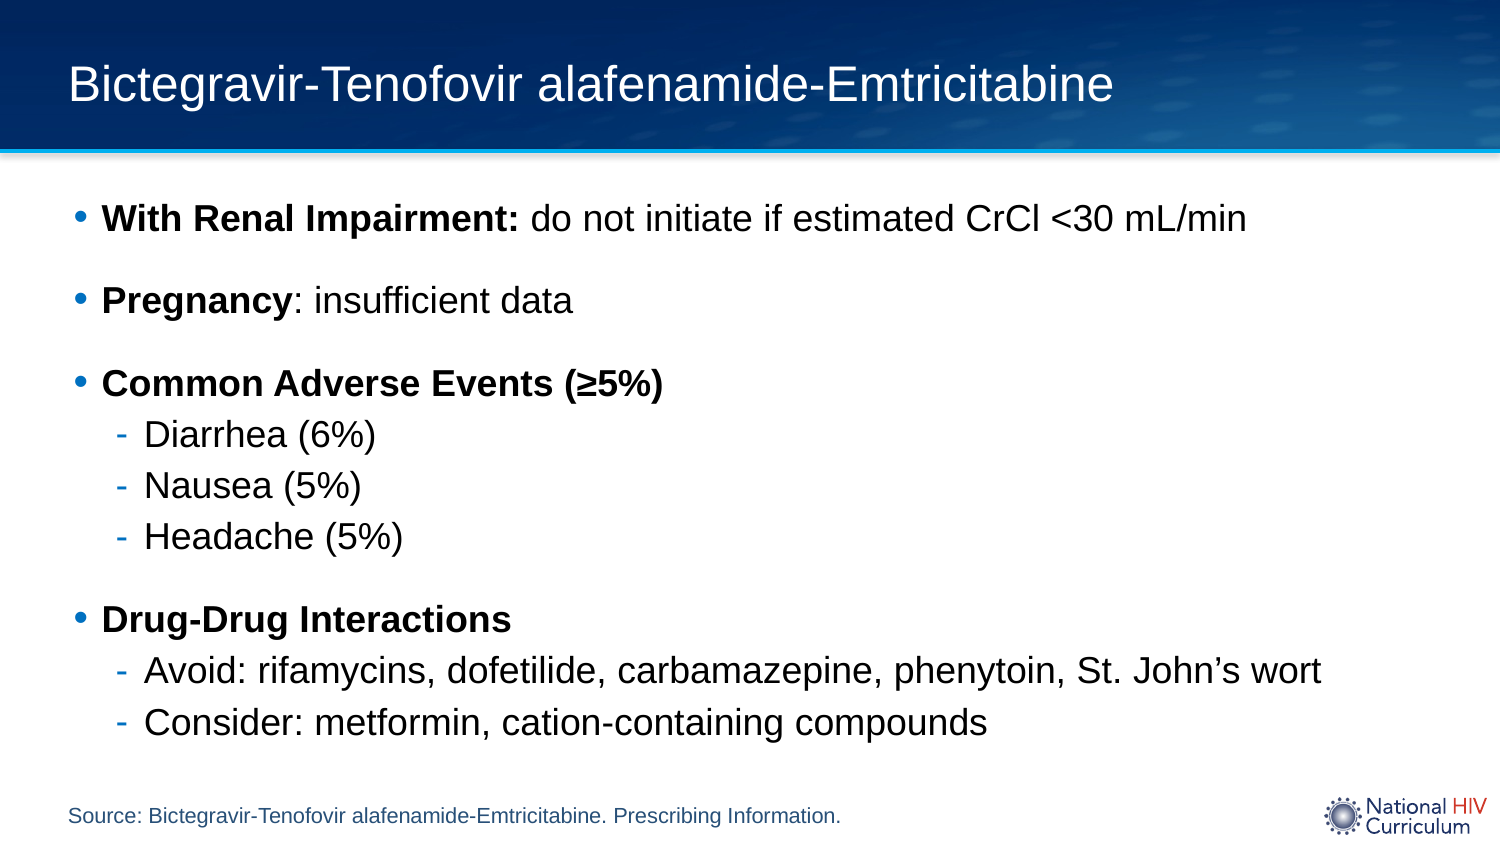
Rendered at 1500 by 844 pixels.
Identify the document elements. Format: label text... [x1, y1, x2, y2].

picture [0, 0, 1500, 148]
picture [1324, 797, 1362, 835]
list Source: Bictegravir-Tenofovir alafenamide-Emtricitabine. Prescribing Information. [53, 795, 1261, 835]
title Bictegravir-Tenofovir alafenamide-Emtricitabine [53, 14, 1447, 149]
list With Renal Impairment: do not initiate if estimated CrCl <30 mL/min Pregnancy: insufficient data Common Adverse Events (≥5%) Diarrhea (6%) Nausea (5%) Headache (5%) Drug-Drug Interactions Avoid: rifamycins, dofetilide, carbamazepine, phenytoin, St. John’s wort Consider: metformin, cation-containing compounds [53, 186, 1450, 777]
